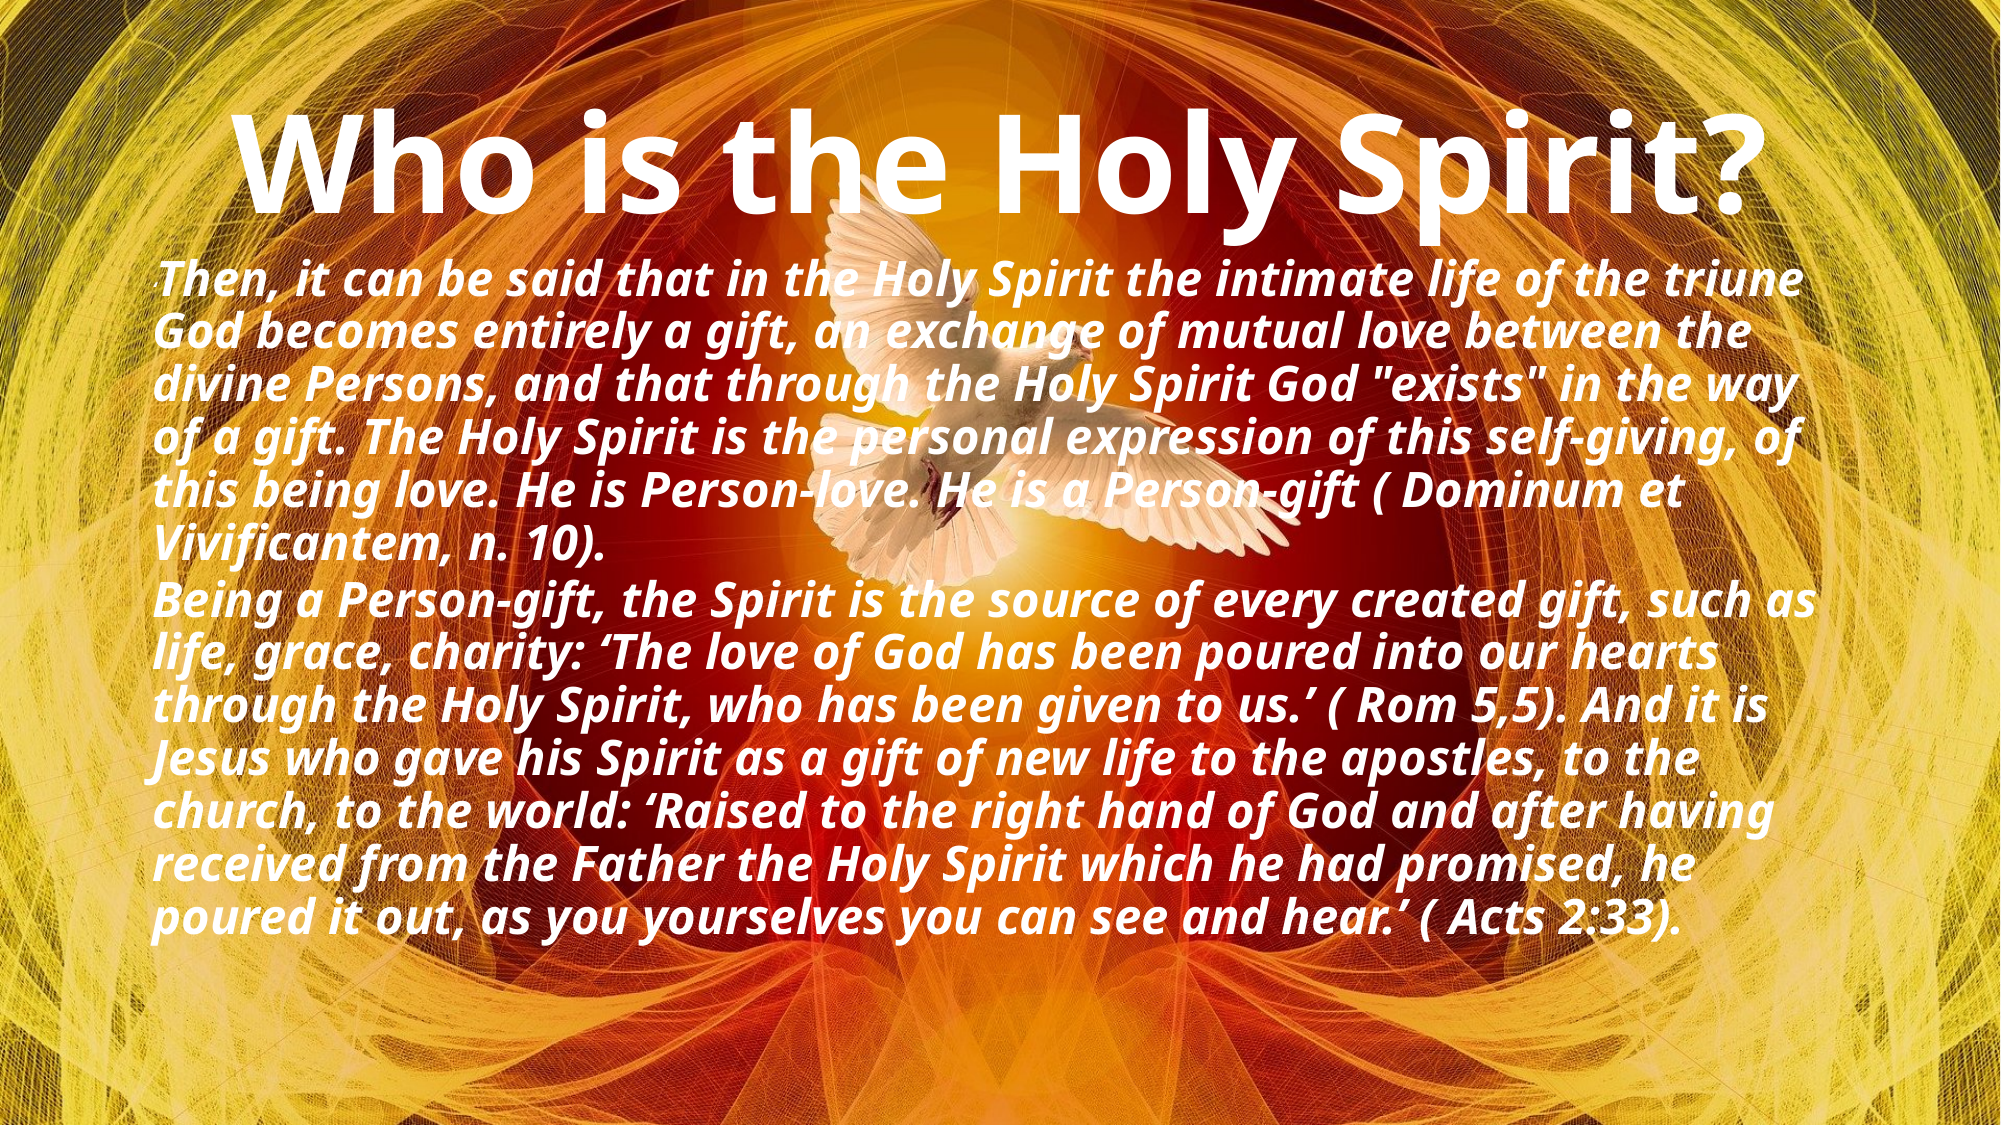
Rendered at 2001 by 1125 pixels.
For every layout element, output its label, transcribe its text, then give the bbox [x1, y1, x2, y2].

title Who is the Holy Spirit? [137, 59, 1863, 246]
list ‘Then, it can be said that in the Holy Spirit the intimate life of the triune God becomes entirely a gift, an exchange of mutual love between the divine Persons, and that through the Holy Spirit God "exists" in the way of a gift. The Holy Spirit is the personal expression of this self-giving, of this being love. He is Person-love. He is a Person-gift ( Dominum et Vivificantem, n. 10). Being a Person-gift, the Spirit is the source of every created gift, such as life, grace, charity: ‘The love of God has been poured into our hearts through the Holy Spirit, who has been given to us.’ ( Rom 5,5). And it is Jesus who gave his Spirit as a gift of new life to the apostles, to the church, to the world: ‘Raised to the right hand of God and after having received from the Father the Holy Spirit which he had promised, he poured it out, as you yourselves you can see and hear.’ ( Acts 2:33). [137, 246, 1863, 1014]
picture [0, 0, 2001, 1125]
